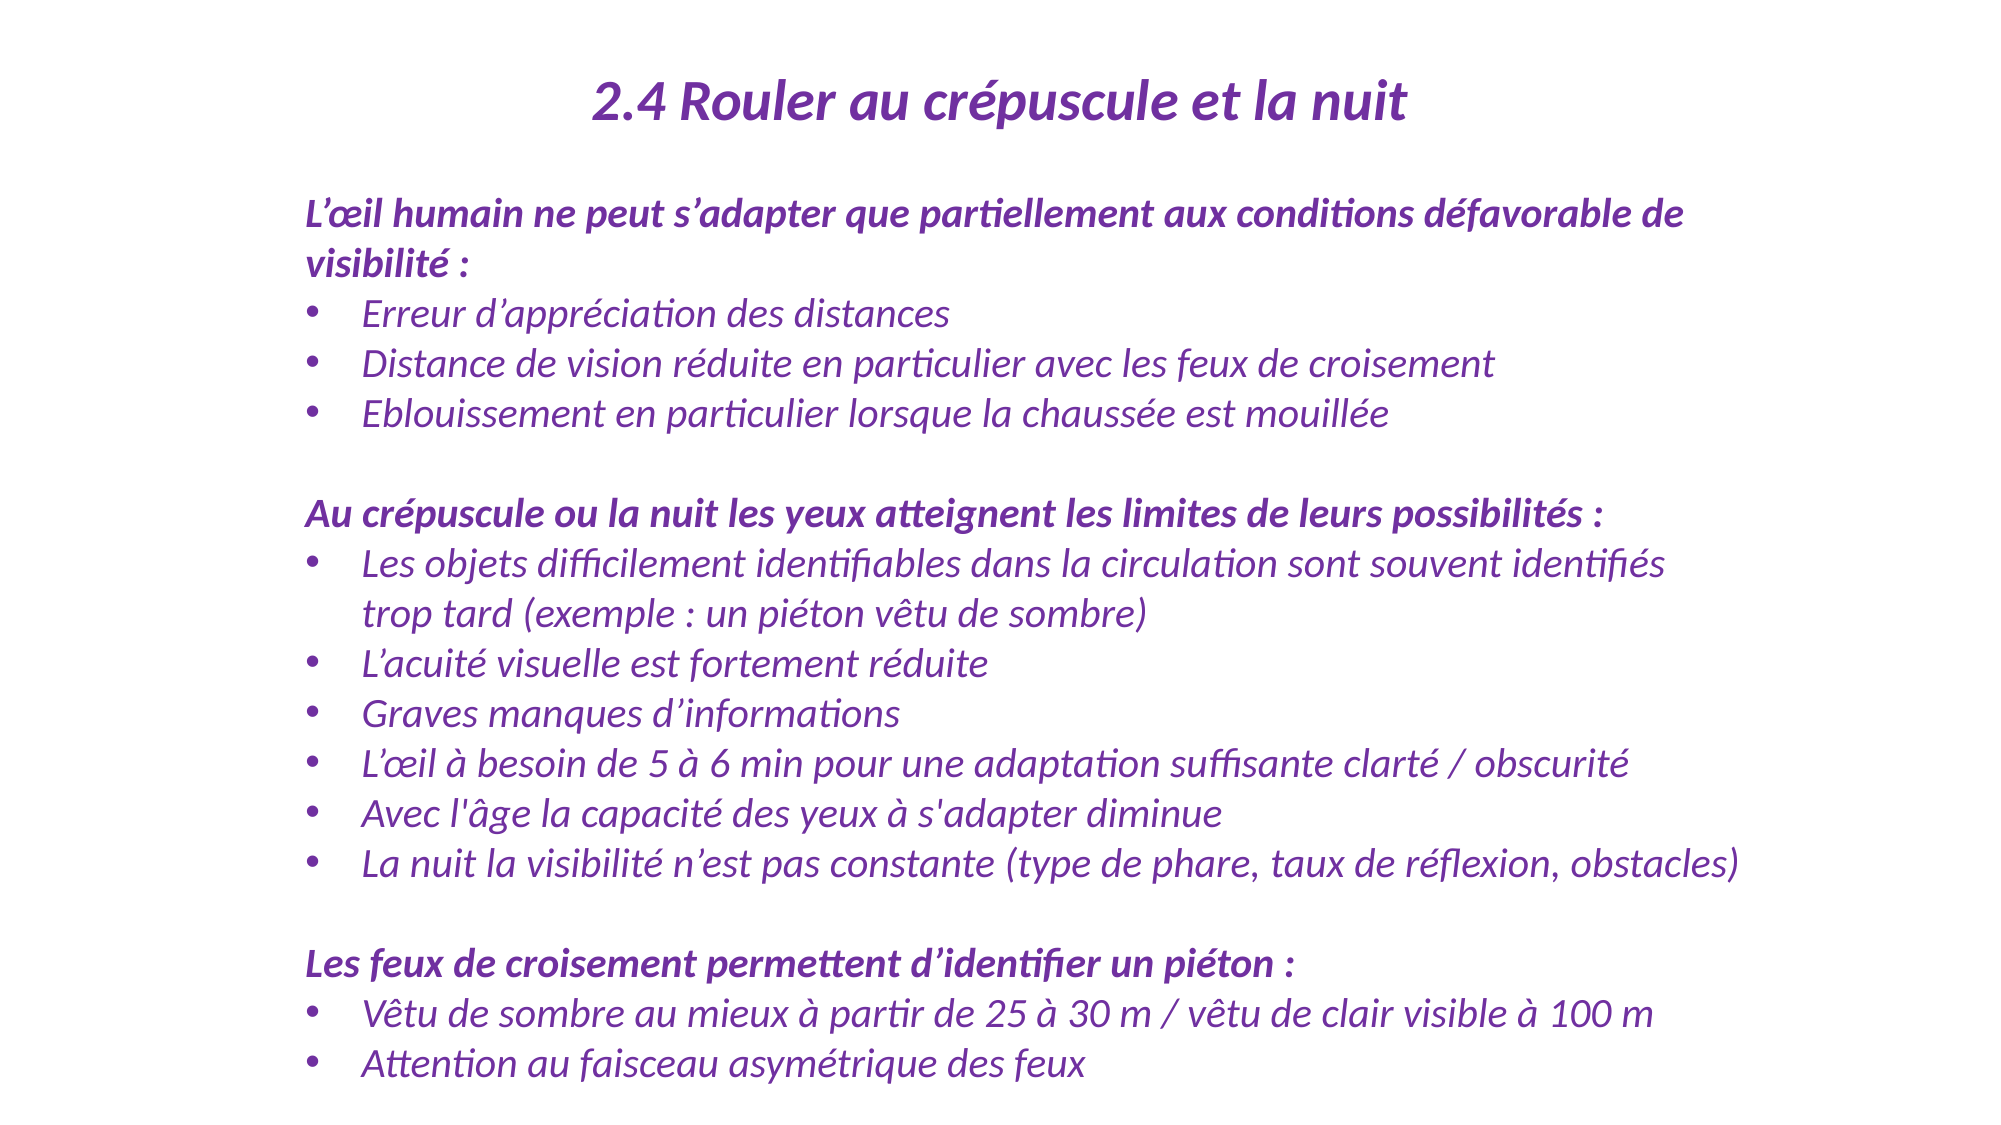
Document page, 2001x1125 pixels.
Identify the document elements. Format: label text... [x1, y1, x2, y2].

text_box 2.4 Rouler au crépuscule et la nuit [290, 54, 1710, 140]
text_box L’œil humain ne peut s’adapter que partiellement aux conditions défavorable de visibilité : Erreur d’appréciation des distances Distance de vision réduite en particulier avec les feux de croisement Eblouissement en particulier lorsque la chaussée est mouillée Au crépuscule ou la nuit les yeux atteignent les limites de leurs possibilités : Les objets difficilement identifiables dans la circulation sont souvent identifiés trop tard (exemple : un piéton vêtu de sombre) L’acuité visuelle est fortement réduite Graves manques d’informations L’œil à besoin de 5 à 6 min pour une adaptation suffisante clarté / obscurité Avec l'âge la capacité des yeux à s'adapter diminue La nuit la visibilité n’est pas constante (type de phare, taux de réflexion, obstacles) Les feux de croisement permettent d’identifier un piéton : Vêtu de sombre au mieux à partir de 25 à 30 m / vêtu de clair visible à 100 m Attention au faisceau asymétrique des feux [290, 178, 1758, 1094]
